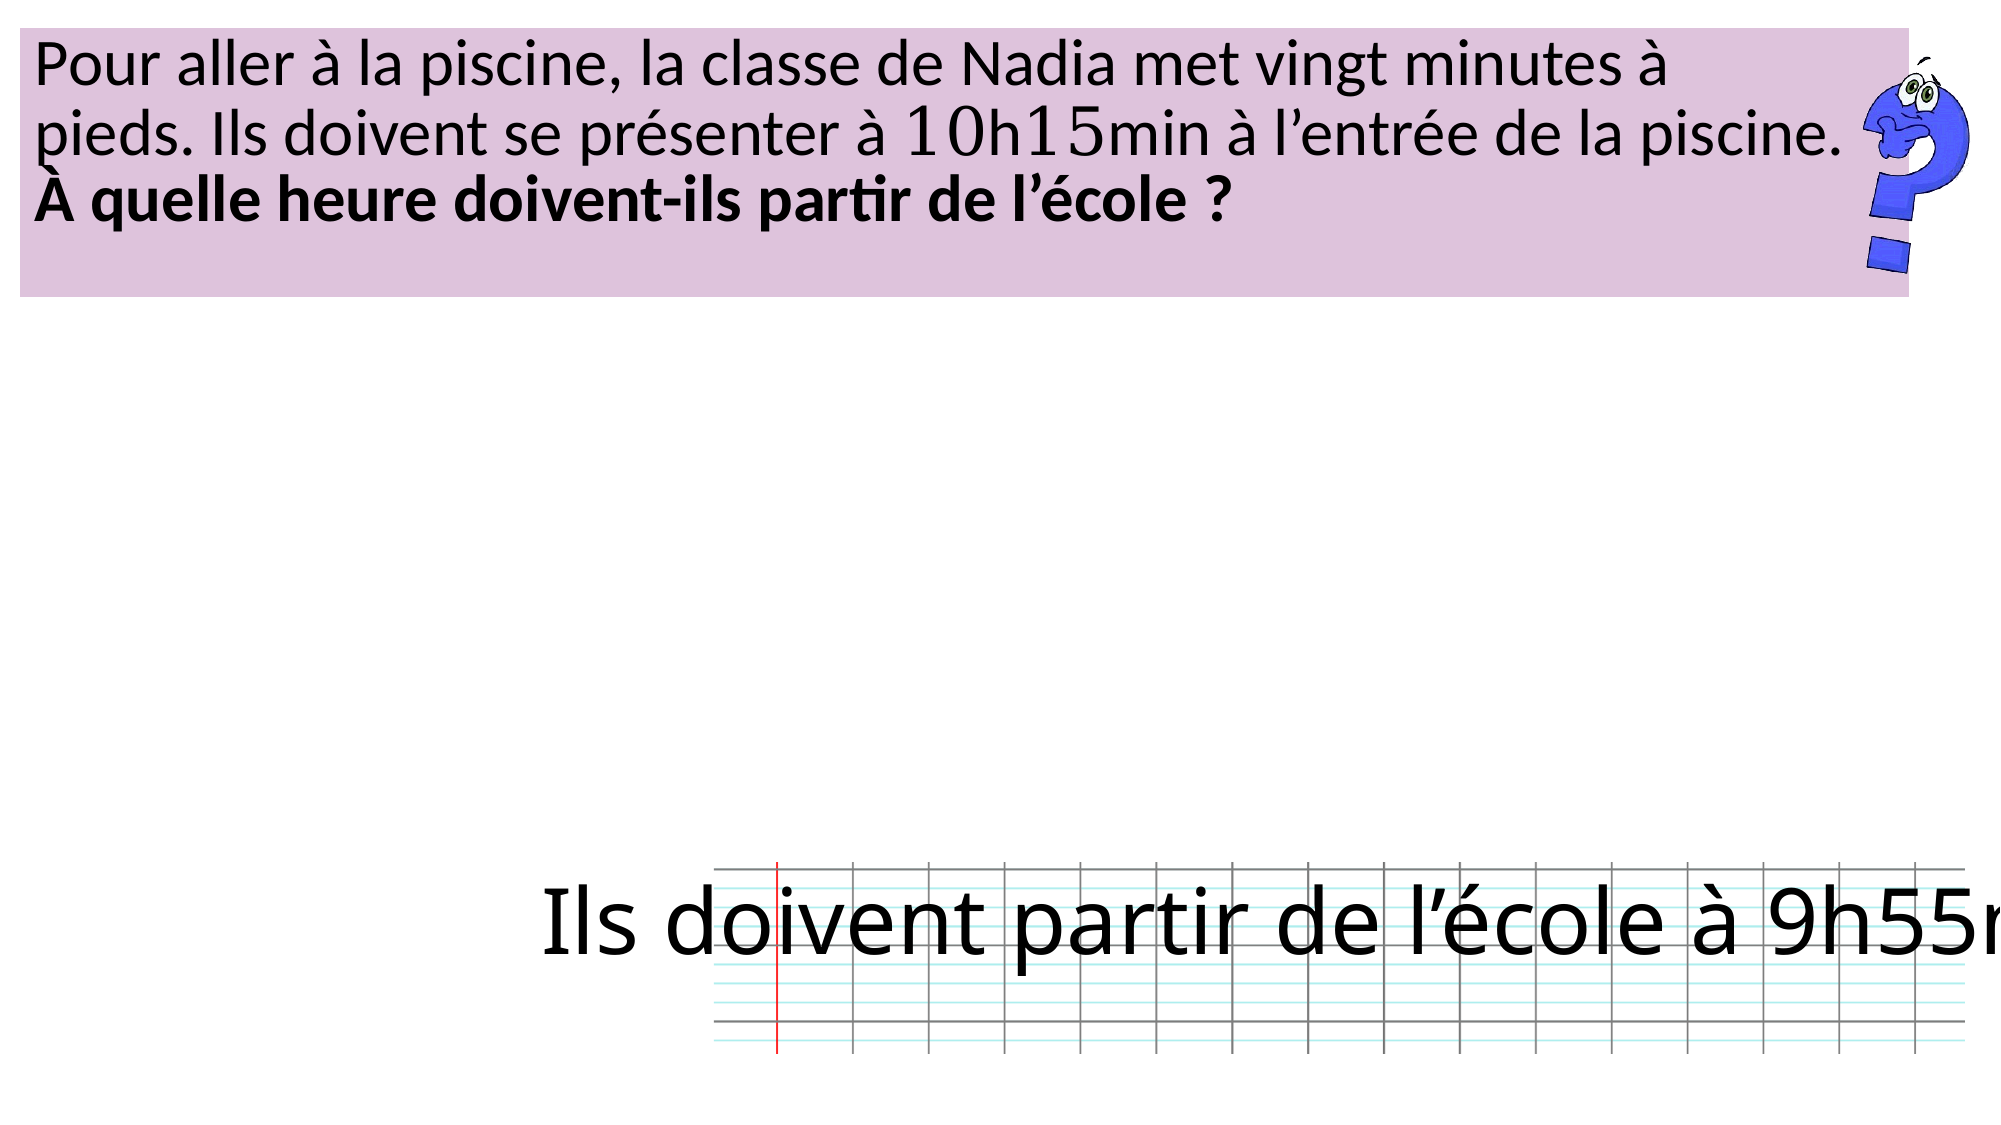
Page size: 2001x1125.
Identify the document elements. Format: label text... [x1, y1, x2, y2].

text_box Ils doivent partir de l’école à 9h55min. [526, 855, 2000, 980]
table_header Pour aller à la piscine, la classe de Nadia met vingt minutes à pieds. Ils doivent se présenter à 10h15min à l’entrée de la piscine. À quelle heure doivent-ils partir de l’école ? [20, 28, 1909, 297]
picture [1846, 49, 1971, 276]
picture [713, 862, 2000, 1055]
